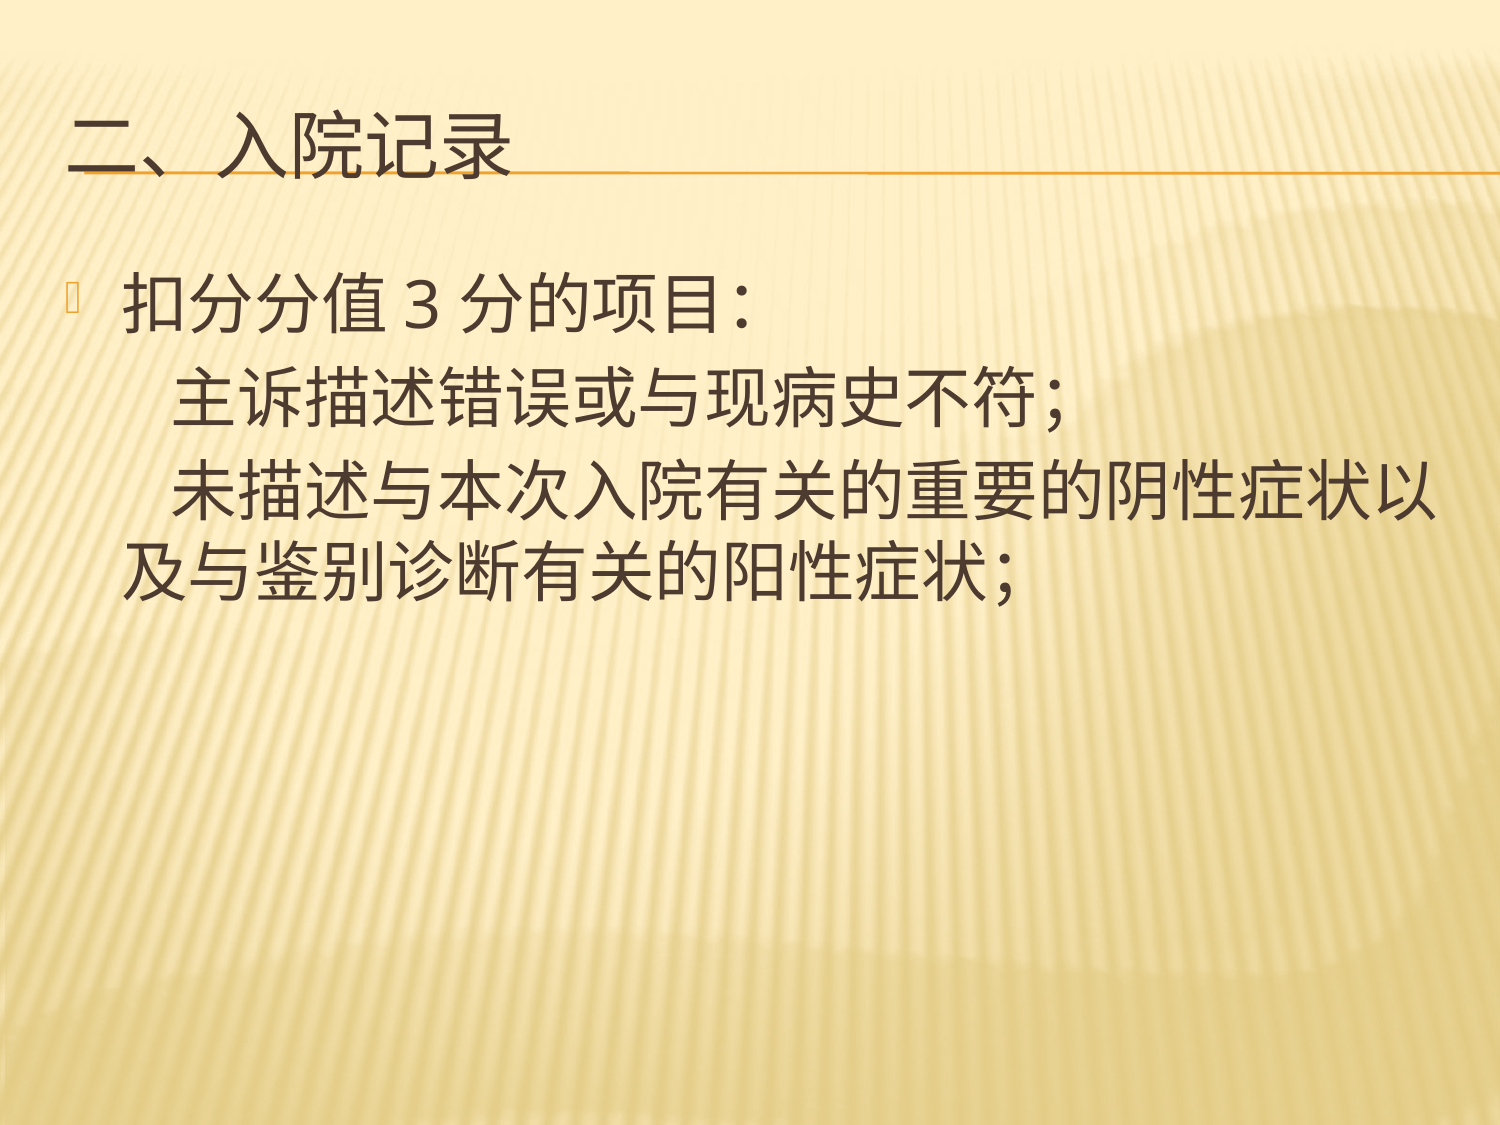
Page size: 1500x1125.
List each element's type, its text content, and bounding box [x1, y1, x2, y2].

list 扣分分值3分的项目： 主诉描述错误或与现病史不符； 未描述与本次入院有关的重要的阴性症状以及与鉴别诊断有关的阳性症状； [50, 254, 1475, 998]
title 二、入院记录 [50, 75, 1475, 213]
